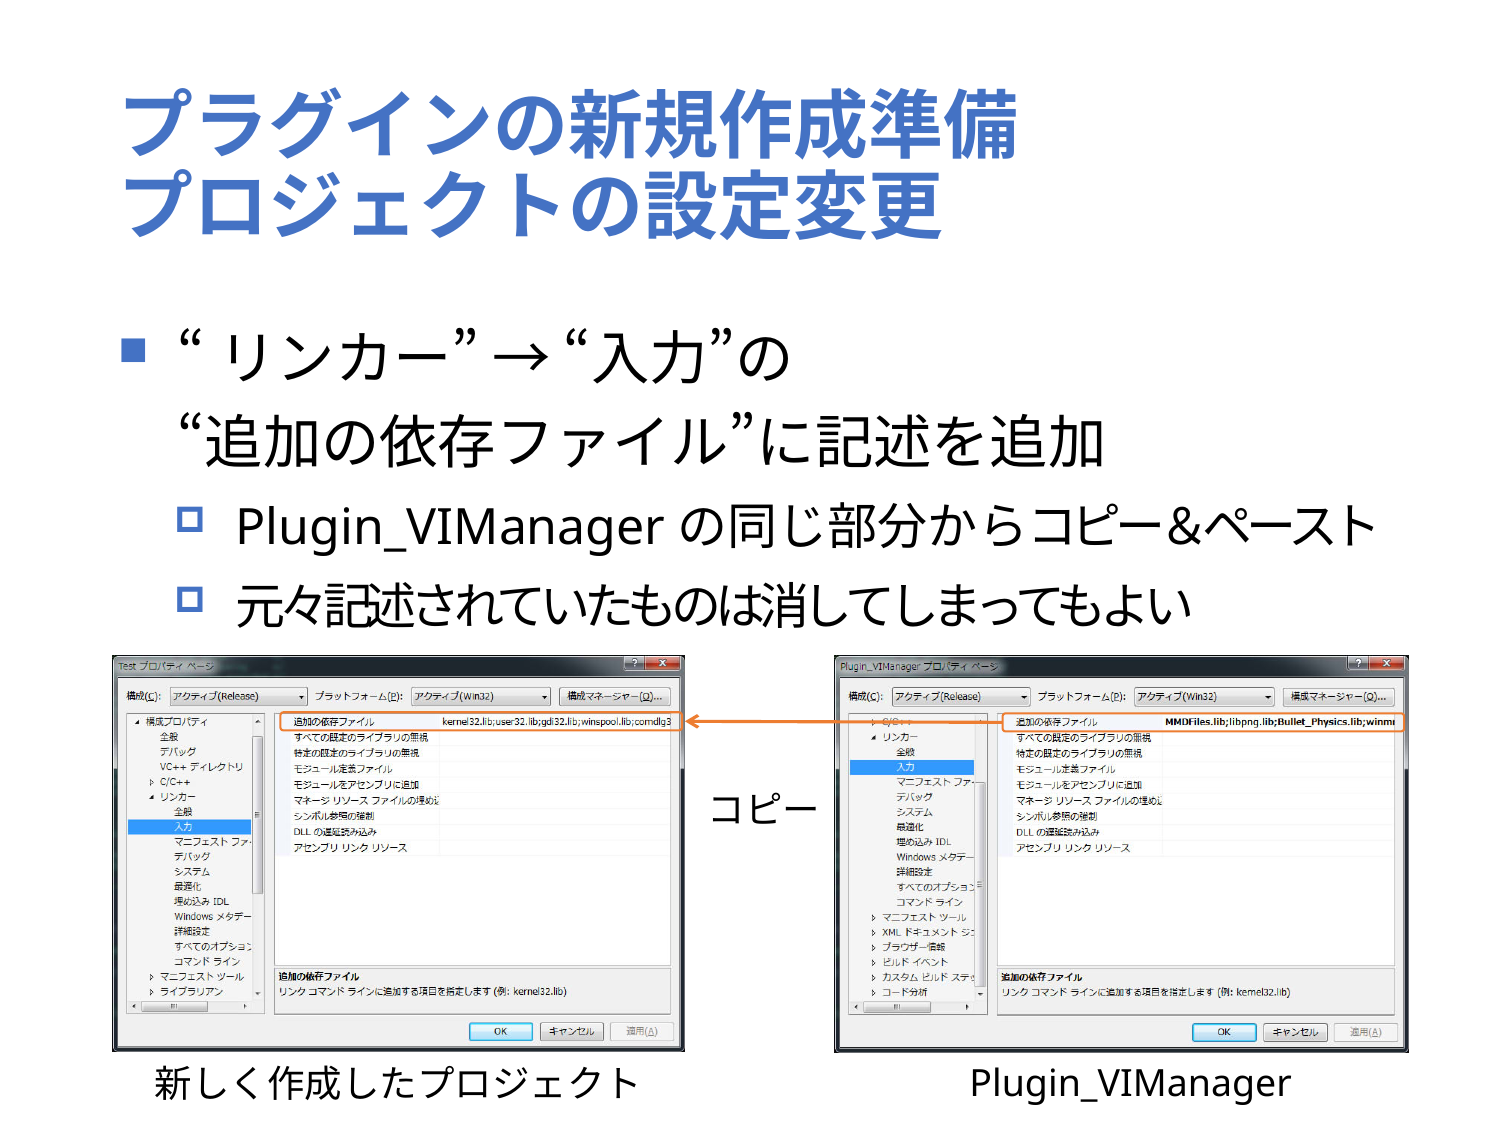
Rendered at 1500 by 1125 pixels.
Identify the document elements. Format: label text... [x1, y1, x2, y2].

list “リンカー” → “入力”の “追加の依存ファイル”に記述を追加 Plugin_VIManagerの同じ部分からコピー＆ペースト 元々記述されていたものは消してしまってもよい [103, 299, 1397, 1014]
picture [834, 655, 1410, 1053]
picture [112, 655, 685, 1052]
title プラグインの新規作成準備 プロジェクトの設定変更 [103, 59, 1397, 278]
text_box コピー [693, 778, 834, 839]
text_box 新しく作成したプロジェクト [139, 1052, 658, 1112]
text_box Plugin_VIManager [954, 1053, 1308, 1112]
